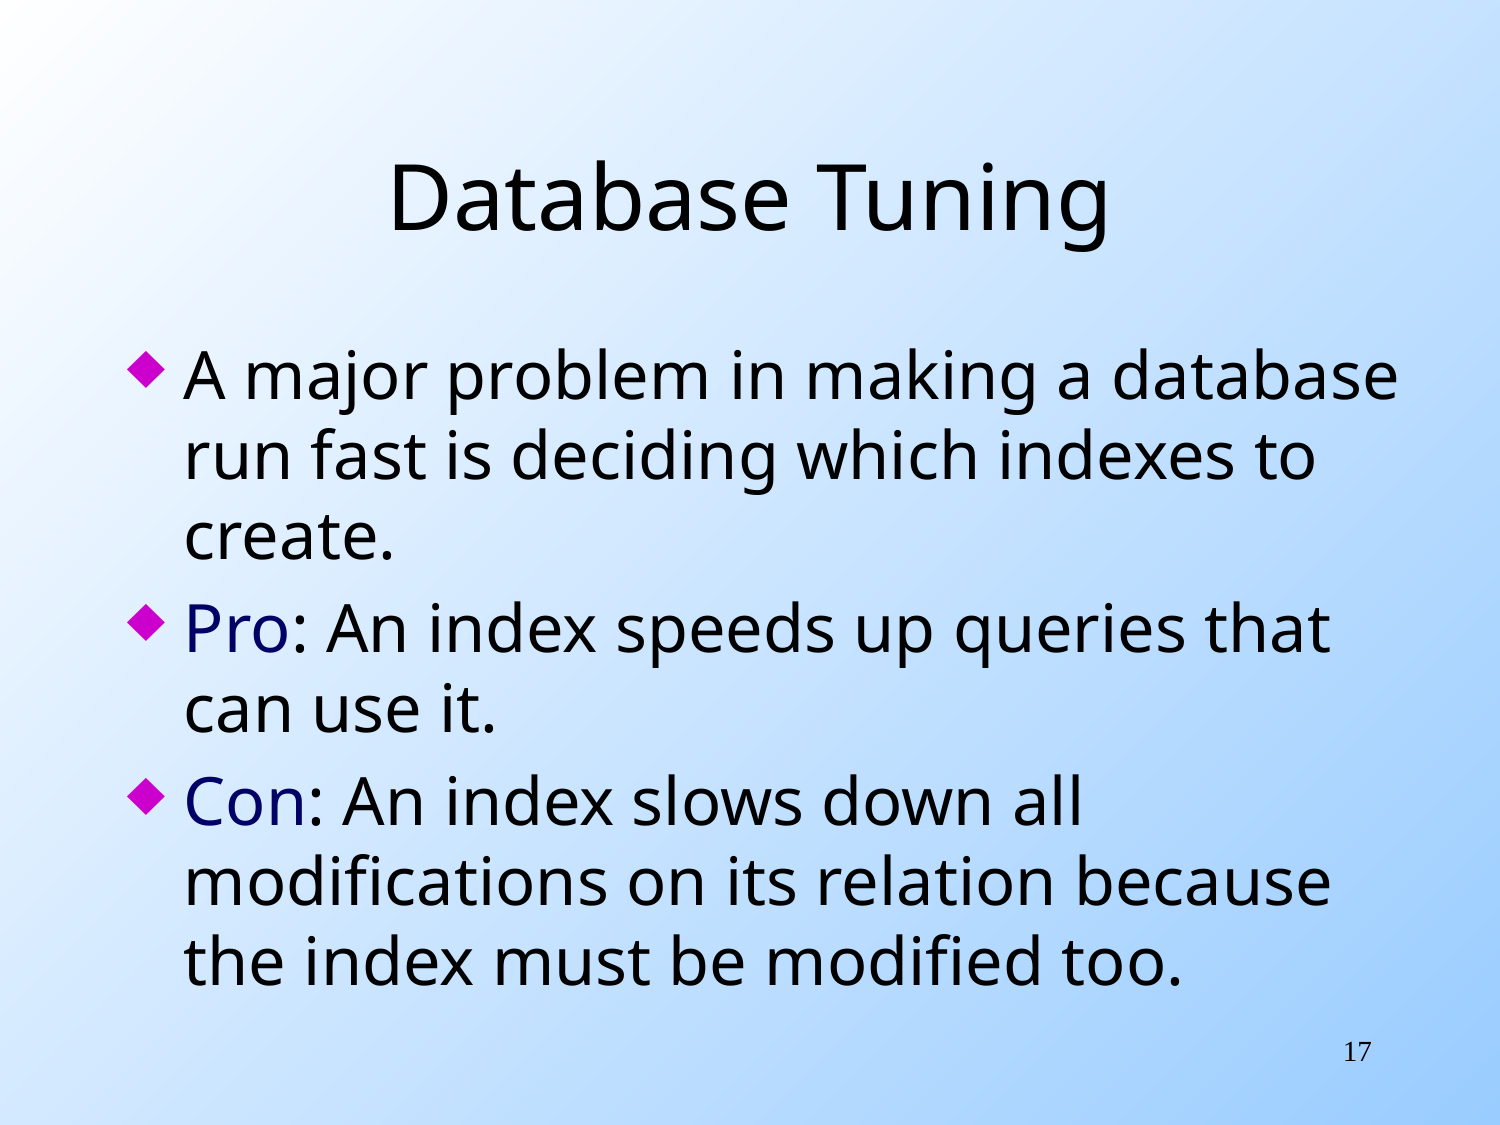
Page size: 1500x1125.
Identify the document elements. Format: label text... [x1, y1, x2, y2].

slide_number 17 [1074, 1038, 1388, 1100]
title Database Tuning [112, 99, 1388, 288]
list A major problem in making a database run fast is deciding which indexes to create. Pro: An index speeds up queries that can use it. Con: An index slows down all modifications on its relation because the index must be modified too. [112, 324, 1425, 1038]
